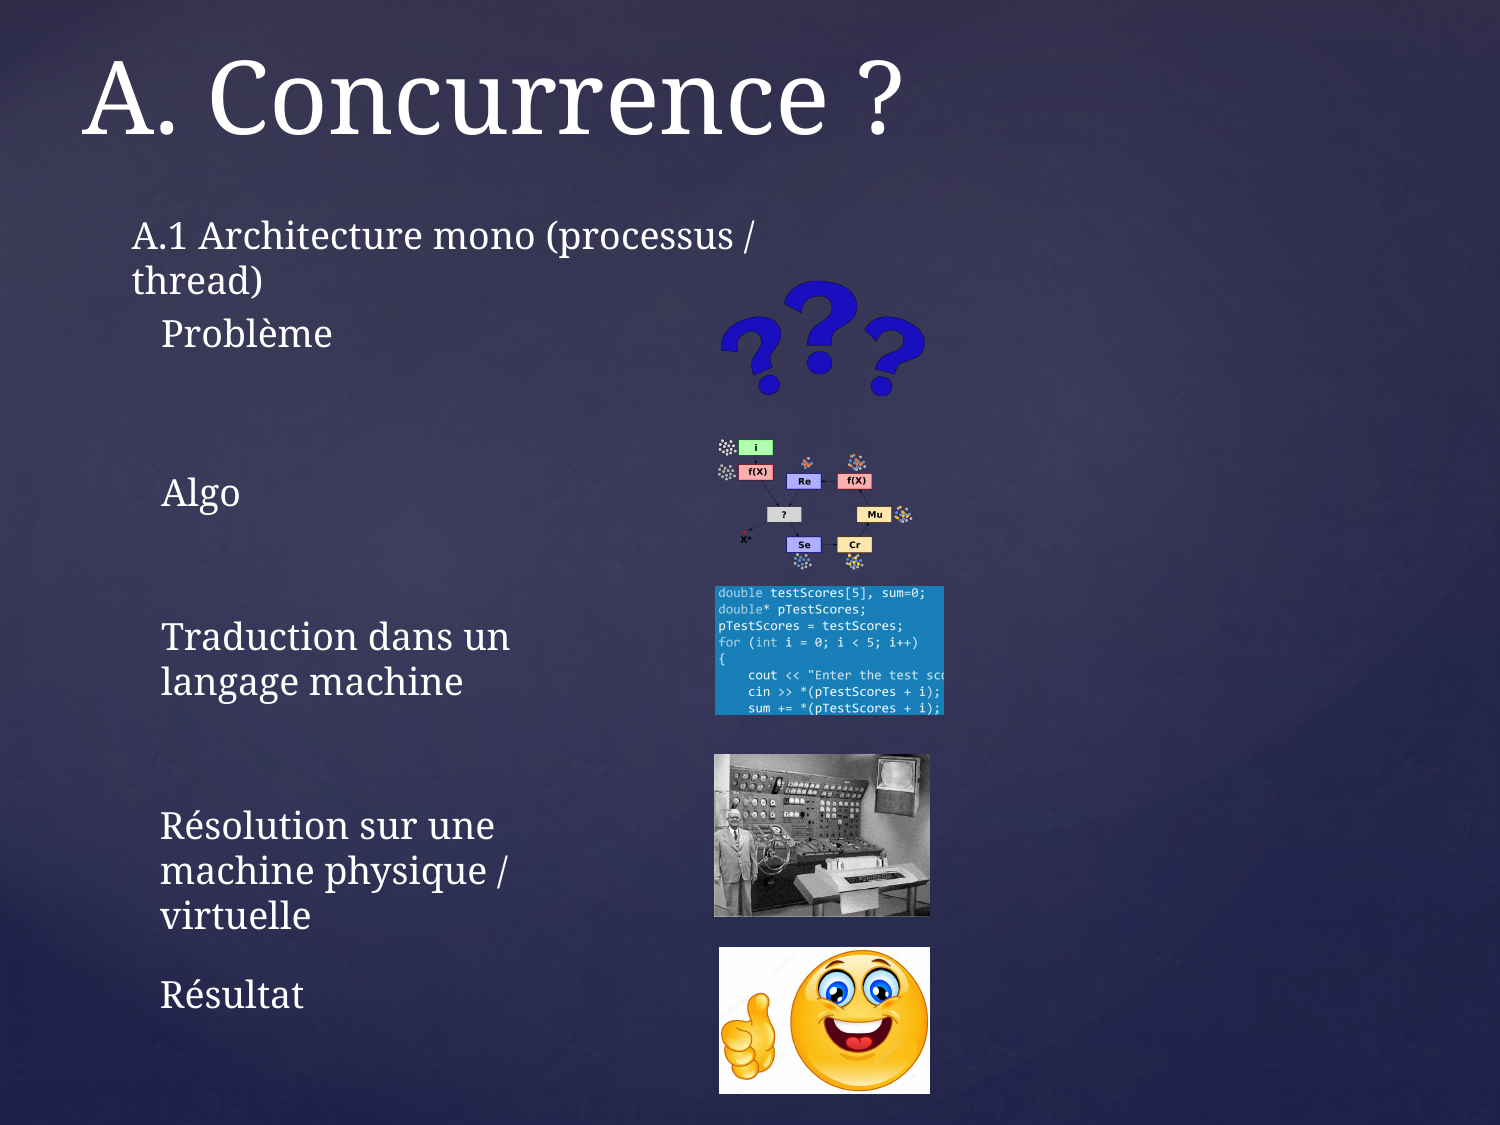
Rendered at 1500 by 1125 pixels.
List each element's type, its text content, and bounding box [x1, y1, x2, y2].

text_box Résultat [145, 963, 708, 1024]
picture [714, 273, 935, 421]
text_box Traduction dans un langage machine [146, 605, 615, 711]
text_box Résolution sur une machine physique / virtuelle [145, 794, 614, 945]
text_box Algo [146, 461, 381, 522]
text_box Problème [146, 310, 381, 363]
text_box A.1 Architecture mono (processus / thread) [116, 204, 904, 310]
picture [714, 586, 944, 716]
picture [714, 428, 915, 579]
picture [713, 754, 931, 918]
picture [718, 946, 931, 1094]
text_box A. Concurrence ? [67, 24, 1306, 175]
